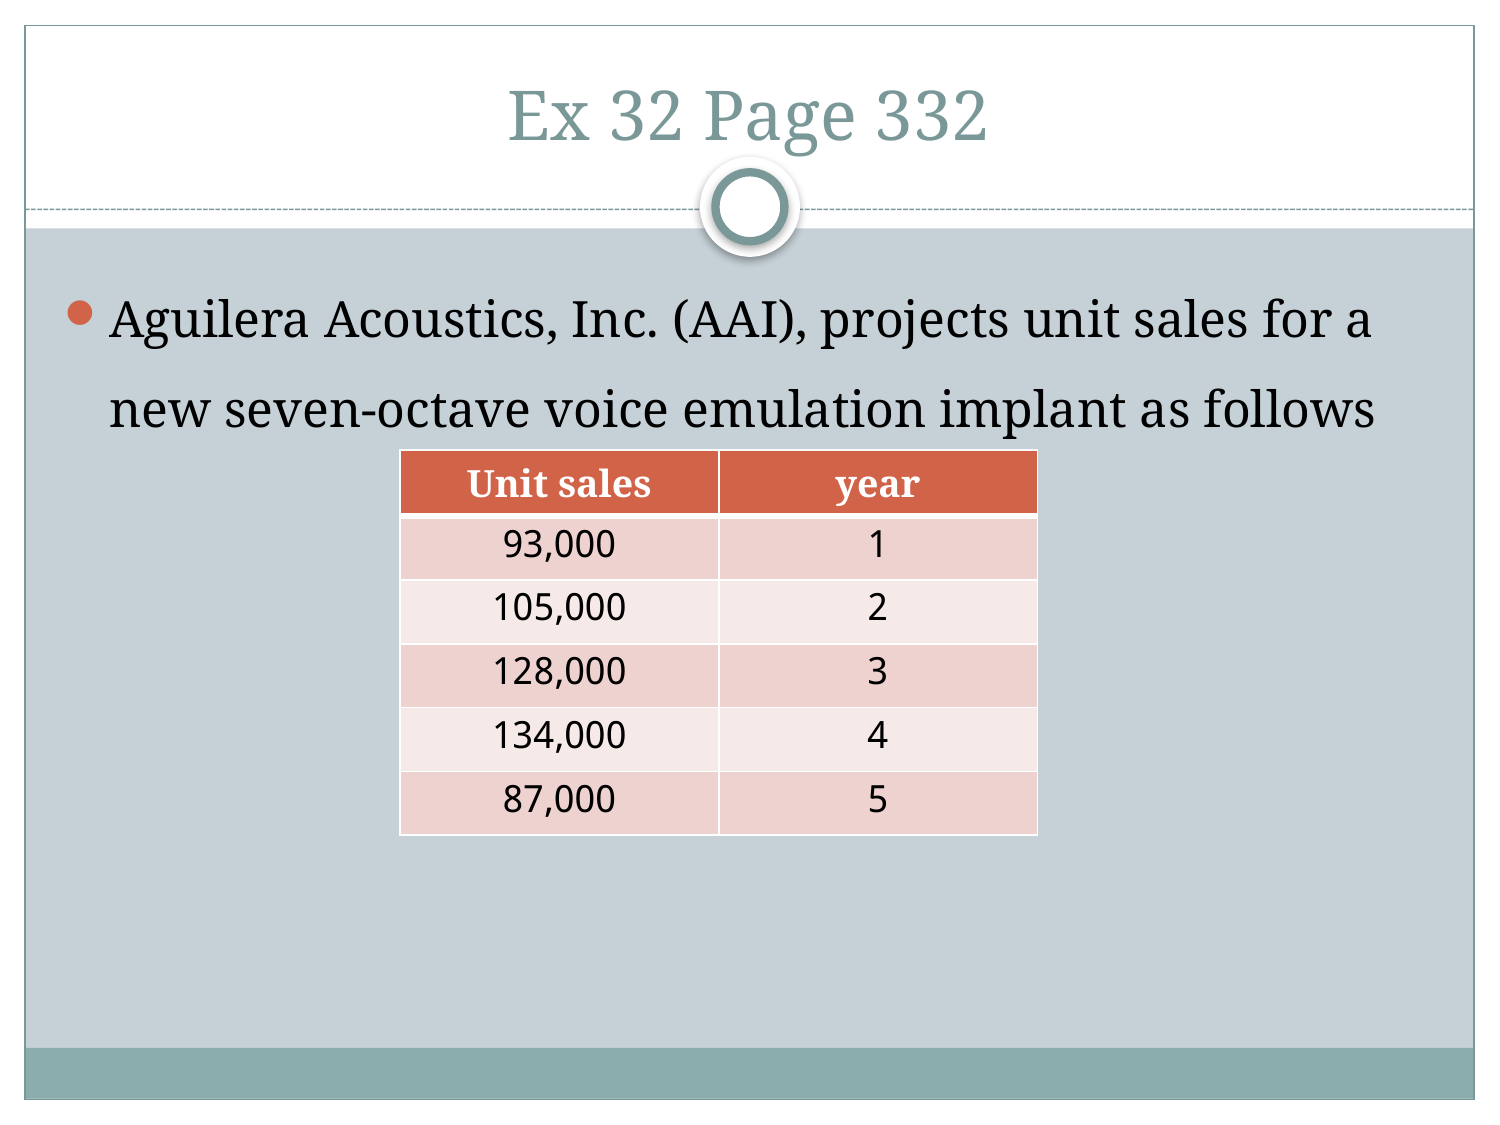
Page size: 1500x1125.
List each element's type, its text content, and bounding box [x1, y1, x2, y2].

table_cell 1 [720, 519, 1037, 579]
table_cell 105,000 [401, 581, 718, 643]
table_cell 2 [720, 581, 1037, 643]
table_header year [720, 451, 1037, 513]
table_cell 4 [720, 708, 1037, 771]
table_cell 3 [720, 645, 1037, 707]
table_cell 128,000 [401, 645, 718, 707]
title Ex 32 Page 332 [49, 37, 1450, 162]
table_header Unit sales [401, 451, 718, 513]
table_cell 134,000 [401, 708, 718, 771]
table_cell 87,000 [401, 772, 718, 834]
table_cell 5 [720, 772, 1037, 834]
table_cell 93,000 [401, 519, 718, 579]
list Aguilera Acoustics, Inc. (AAI), projects unit sales for a new seven-octave voice emulation implant as follows [49, 250, 1445, 1001]
